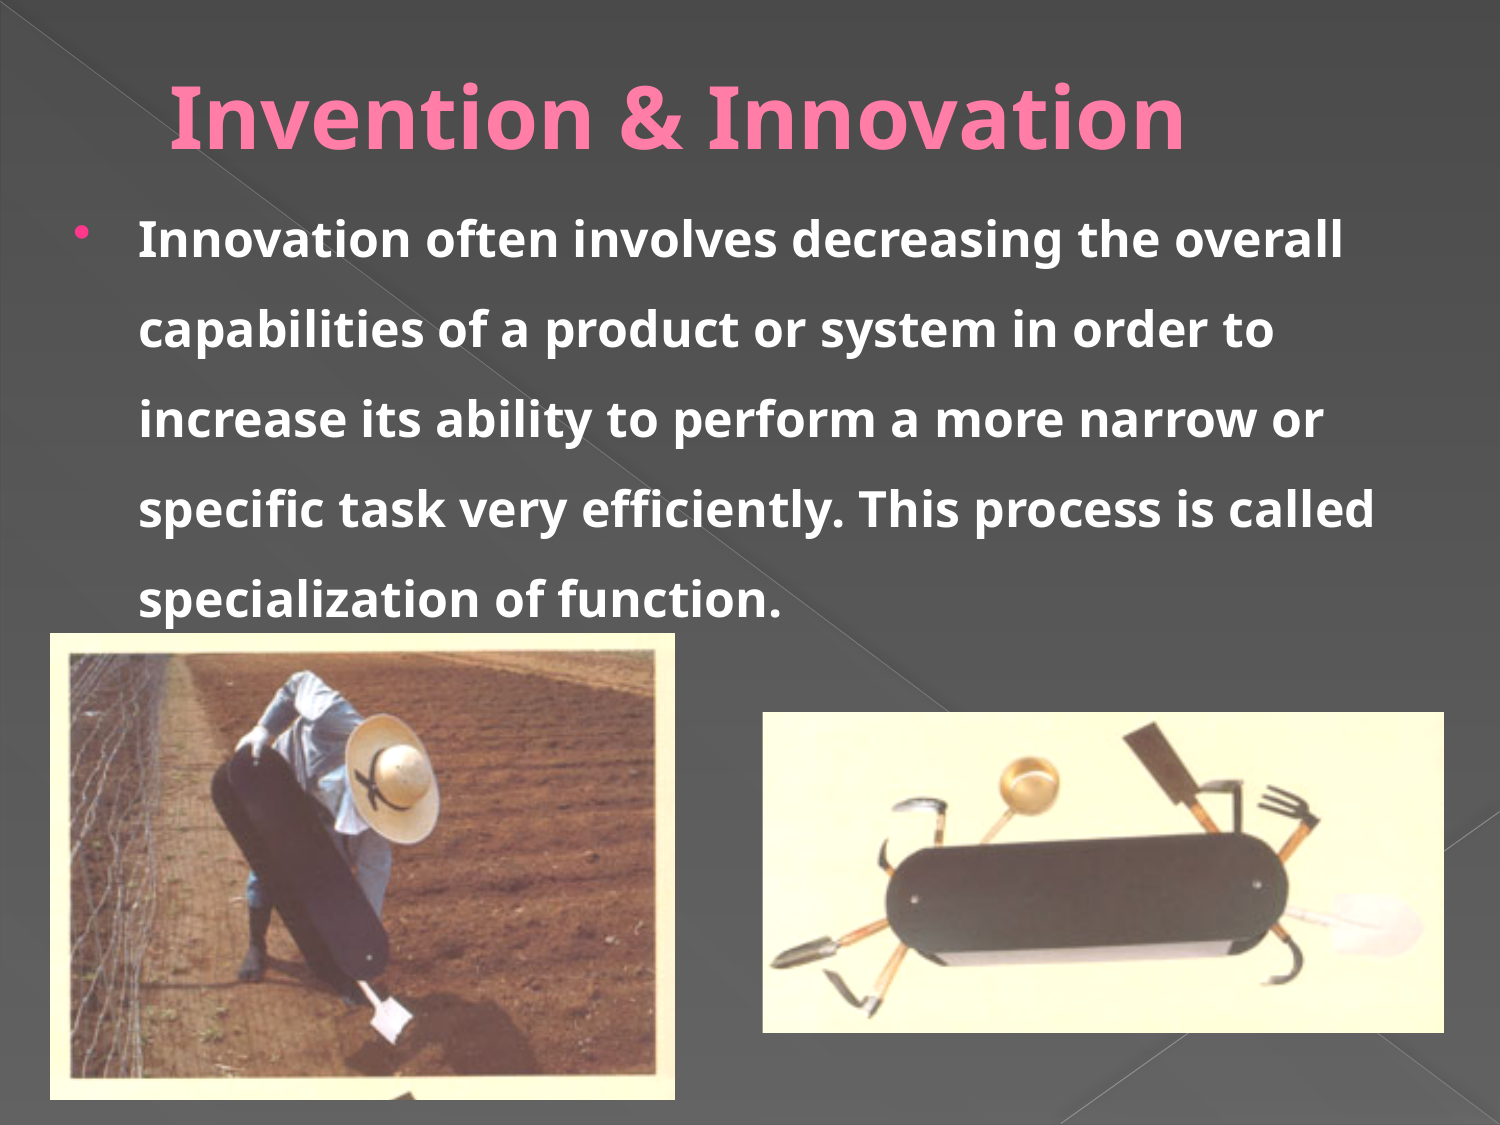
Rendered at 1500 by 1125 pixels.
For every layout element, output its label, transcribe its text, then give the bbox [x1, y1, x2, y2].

list Innovation often involves decreasing the overall capabilities of a product or system in order to increase its ability to perform a more narrow or specific task very efficiently. This process is called specialization of function. [50, 99, 1463, 650]
title Invention & Innovation [75, 0, 1425, 99]
picture [49, 632, 676, 1101]
picture [762, 712, 1445, 1033]
